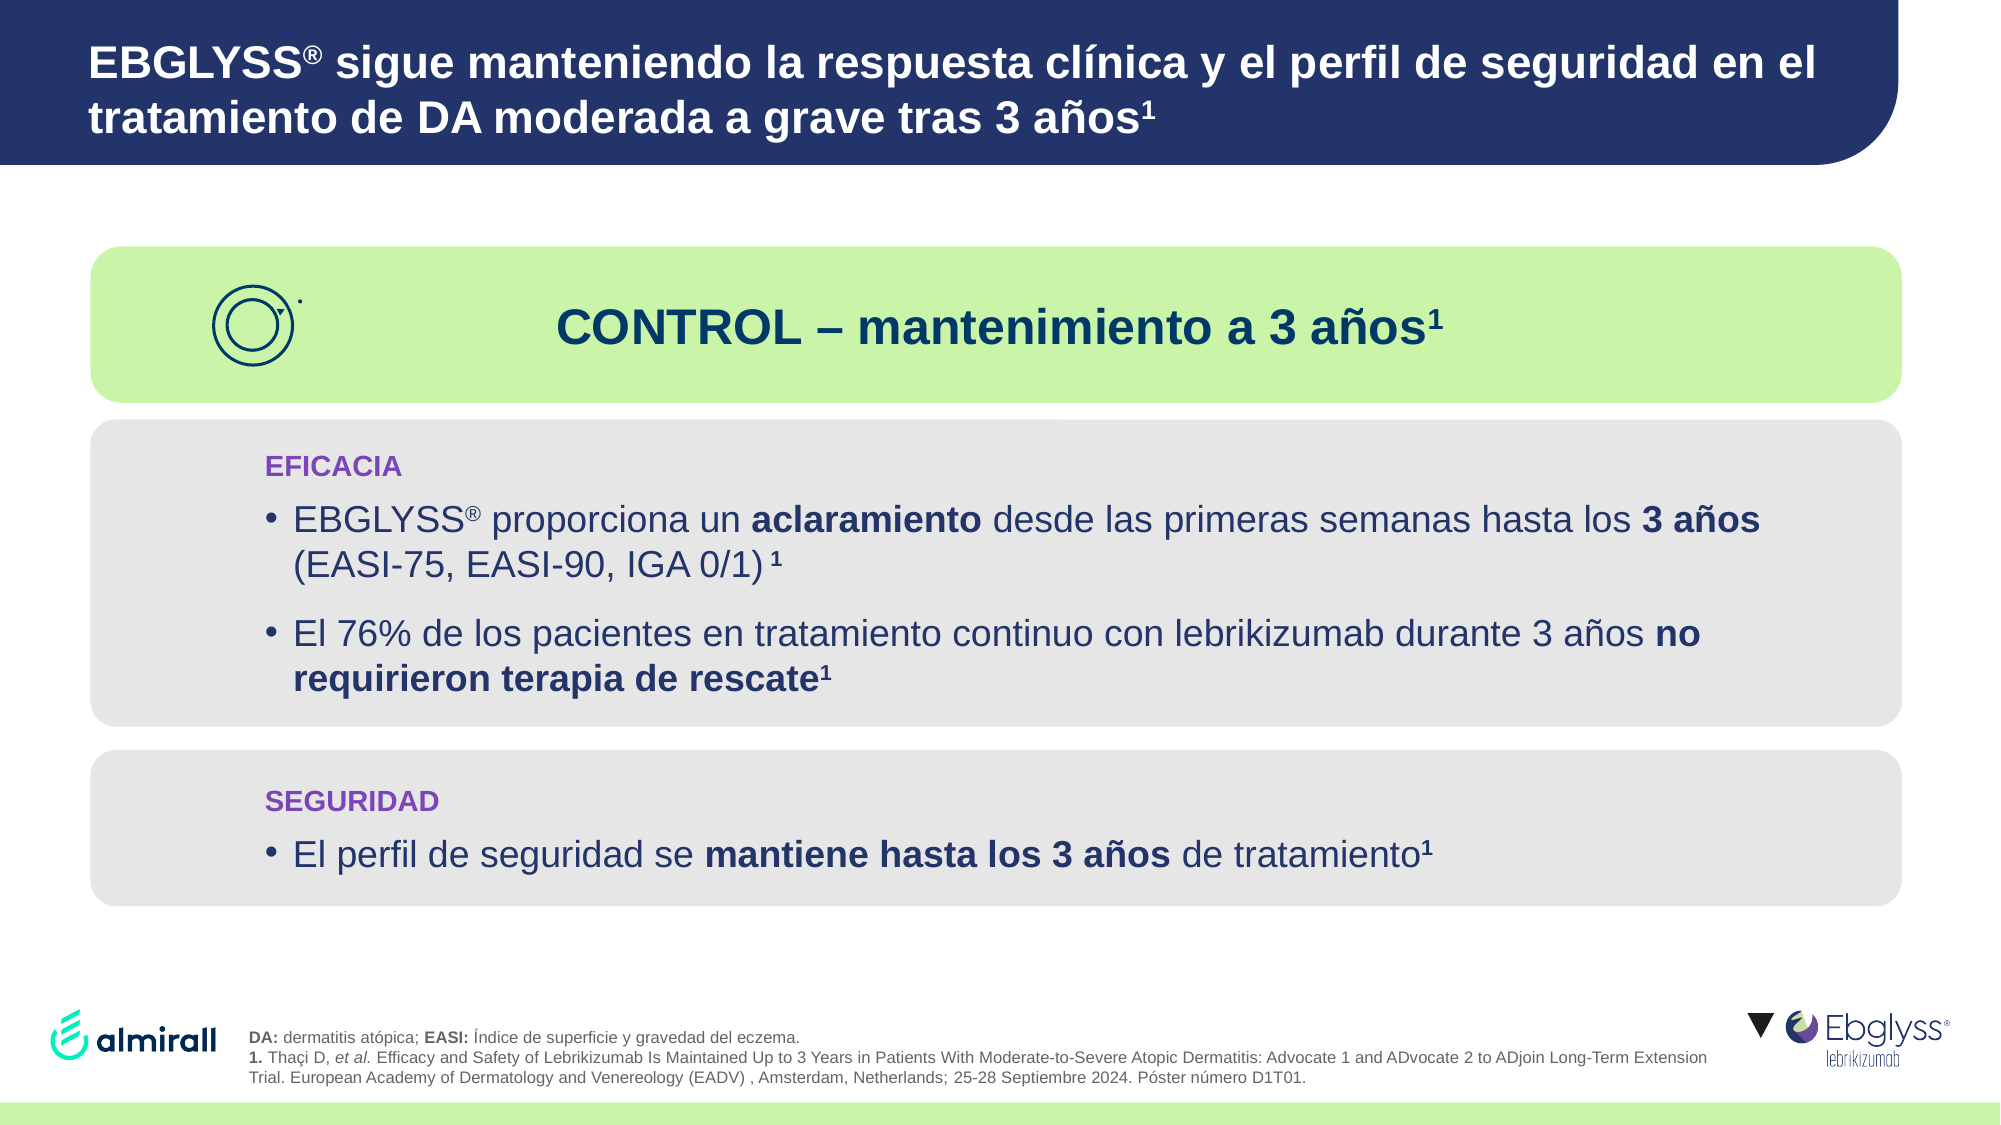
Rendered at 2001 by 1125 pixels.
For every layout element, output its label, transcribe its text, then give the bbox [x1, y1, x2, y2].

picture [1738, 1002, 1959, 1075]
picture [34, 1000, 232, 1069]
text_box SEGURIDAD El perfil de seguridad se mantiene hasta los 3 años de tratamiento1 [249, 751, 1709, 906]
text_box DA: dermatitis atópica; EASI: Índice de superficie y gravedad del eczema. 1. Thaçi D, et al. Efficacy and Safety of Lebrikizumab Is Maintained Up to 3 Years in Patients With Moderate-to-Severe Atopic Dermatitis: Advocate 1 and ADvocate 2 to ADjoin Long-Term Extension Trial. European Academy of Dermatology and Venereology (EADV) , Amsterdam, Netherlands; 25-28 Septiembre 2024. Póster número D1T01. [234, 1019, 1725, 1094]
text_box [89, 748, 1903, 908]
text_box [89, 246, 1903, 404]
title EBGLYSS® sigue manteniendo la respuesta clínica y el perfil de seguridad en el tratamiento de DA moderada a grave tras 3 años1 [88, 22, 1846, 153]
text_box EFICACIA EBGLYSS® proporciona un aclaramiento desde las primeras semanas hasta los 3 años (EASI-75, EASI-90, IGA 0/1) 1 El 76% de los pacientes en tratamiento continuo con lebrikizumab durante 3 años no requirieron terapia de rescate1 [249, 440, 1836, 706]
text_box CONTROL – mantenimiento a 3 años1 [466, 286, 1534, 362]
text_box [89, 418, 1903, 728]
text_box [212, 285, 295, 367]
text_box [114, 67, 1882, 285]
